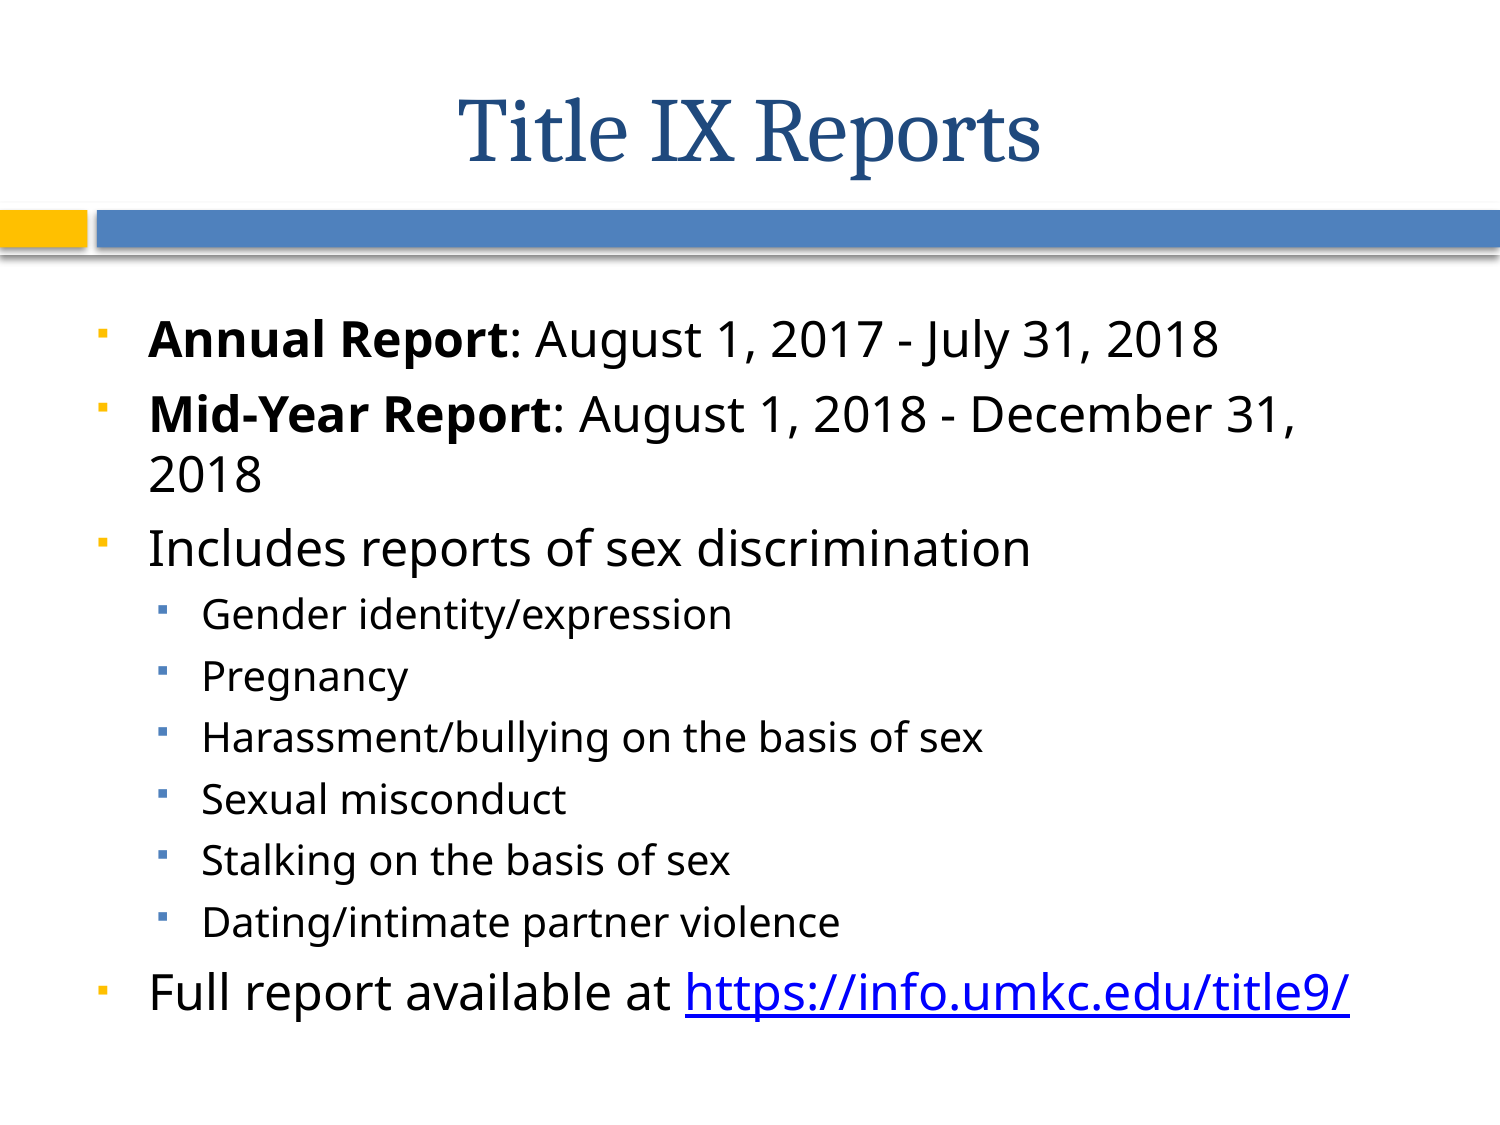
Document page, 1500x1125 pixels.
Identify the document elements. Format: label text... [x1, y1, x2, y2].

list Annual Report: August 1, 2017 - July 31, 2018 Mid-Year Report: August 1, 2018 - December 31, 2018 Includes reports of sex discrimination Gender identity/expression Pregnancy Harassment/bullying on the basis of sex Sexual misconduct Stalking on the basis of sex Dating/intimate partner violence Full report available at https://info.umkc.edu/title9/ [81, 299, 1419, 663]
title Title IX Reports [0, 43, 1500, 207]
